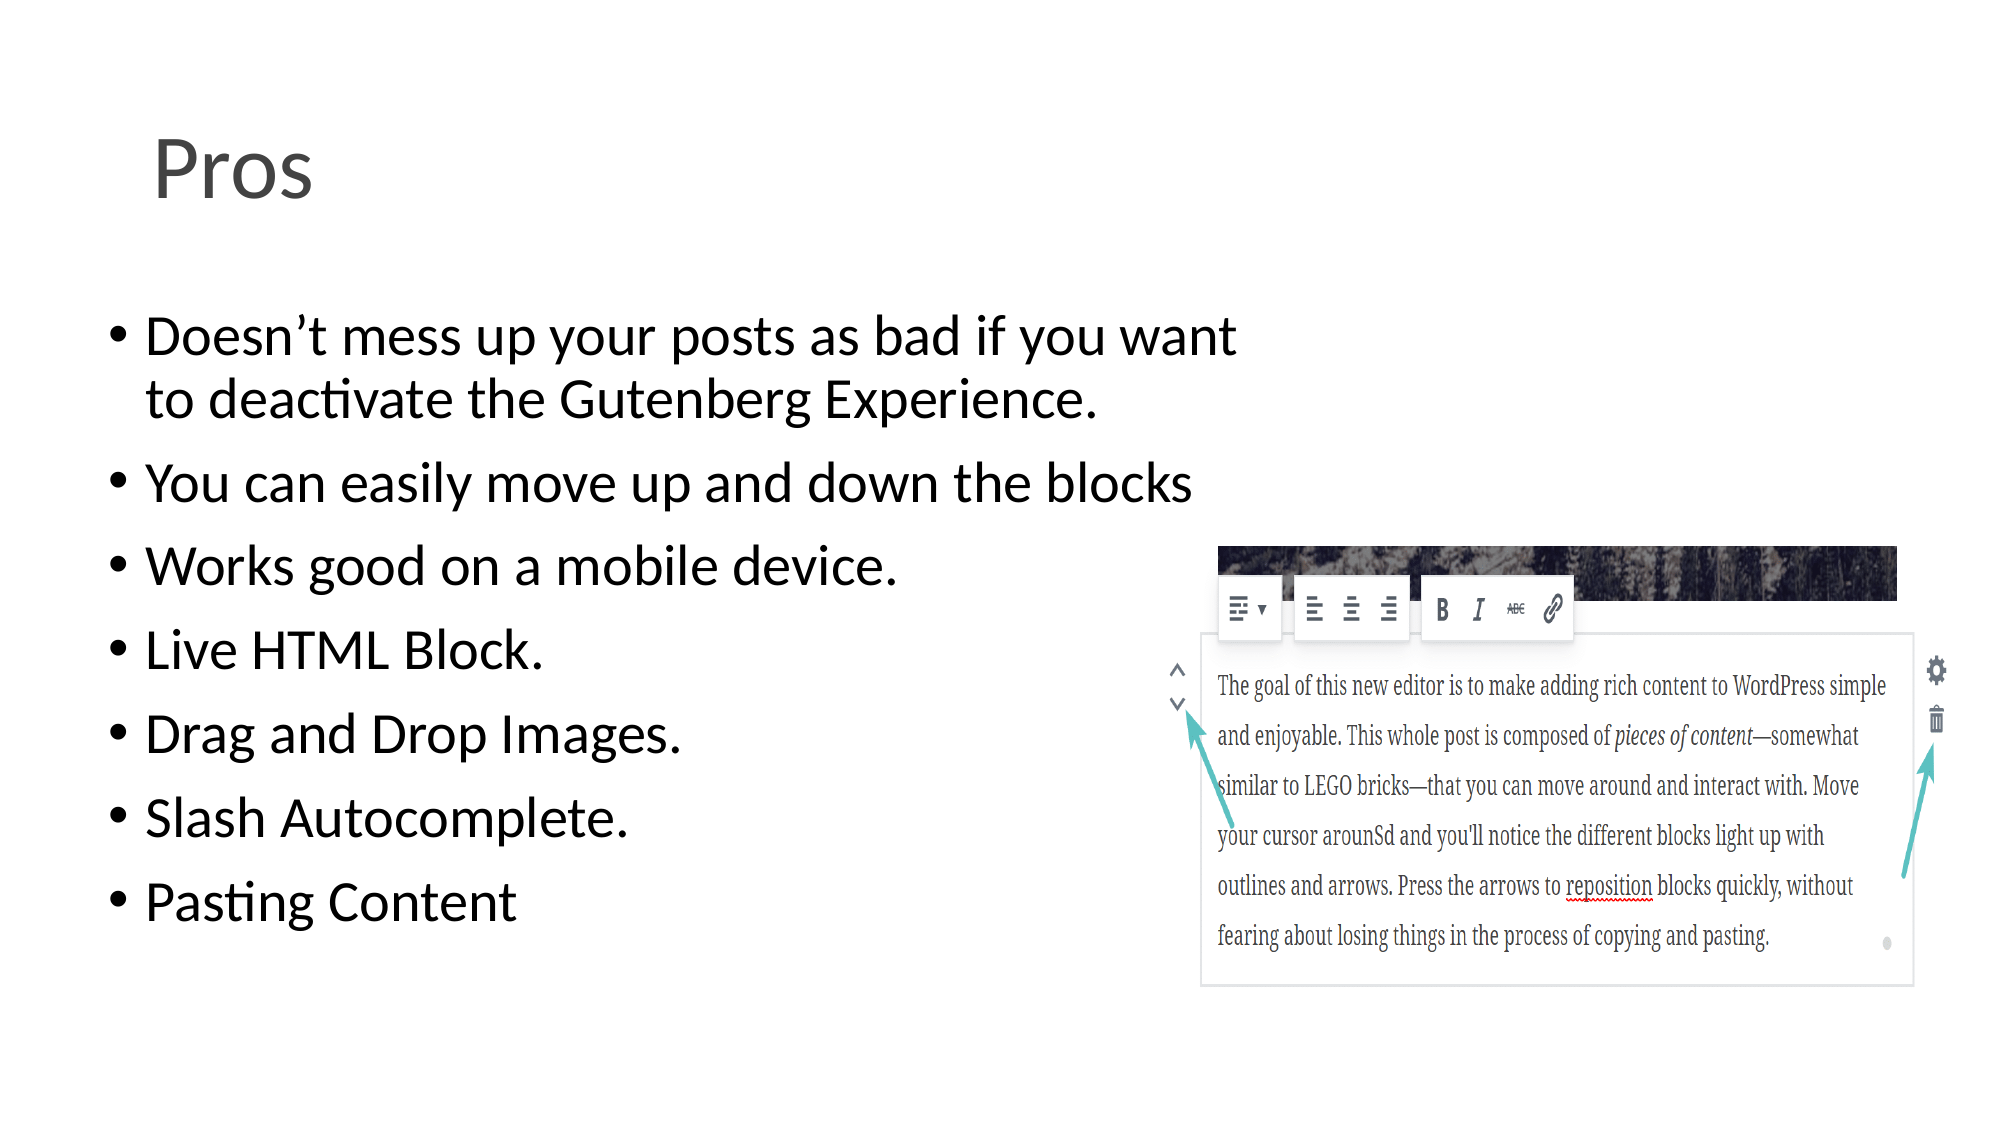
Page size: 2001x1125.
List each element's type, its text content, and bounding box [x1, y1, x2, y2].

title Pros [137, 59, 1863, 278]
picture [1155, 546, 1978, 1012]
list Doesn’t mess up your posts as bad if you want to deactivate the Gutenberg Experience. You can easily move up and down the blocks Works good on a mobile device. Live HTML Block. Drag and Drop Images. Slash Autocomplete. Pasting Content [93, 297, 1257, 1012]
